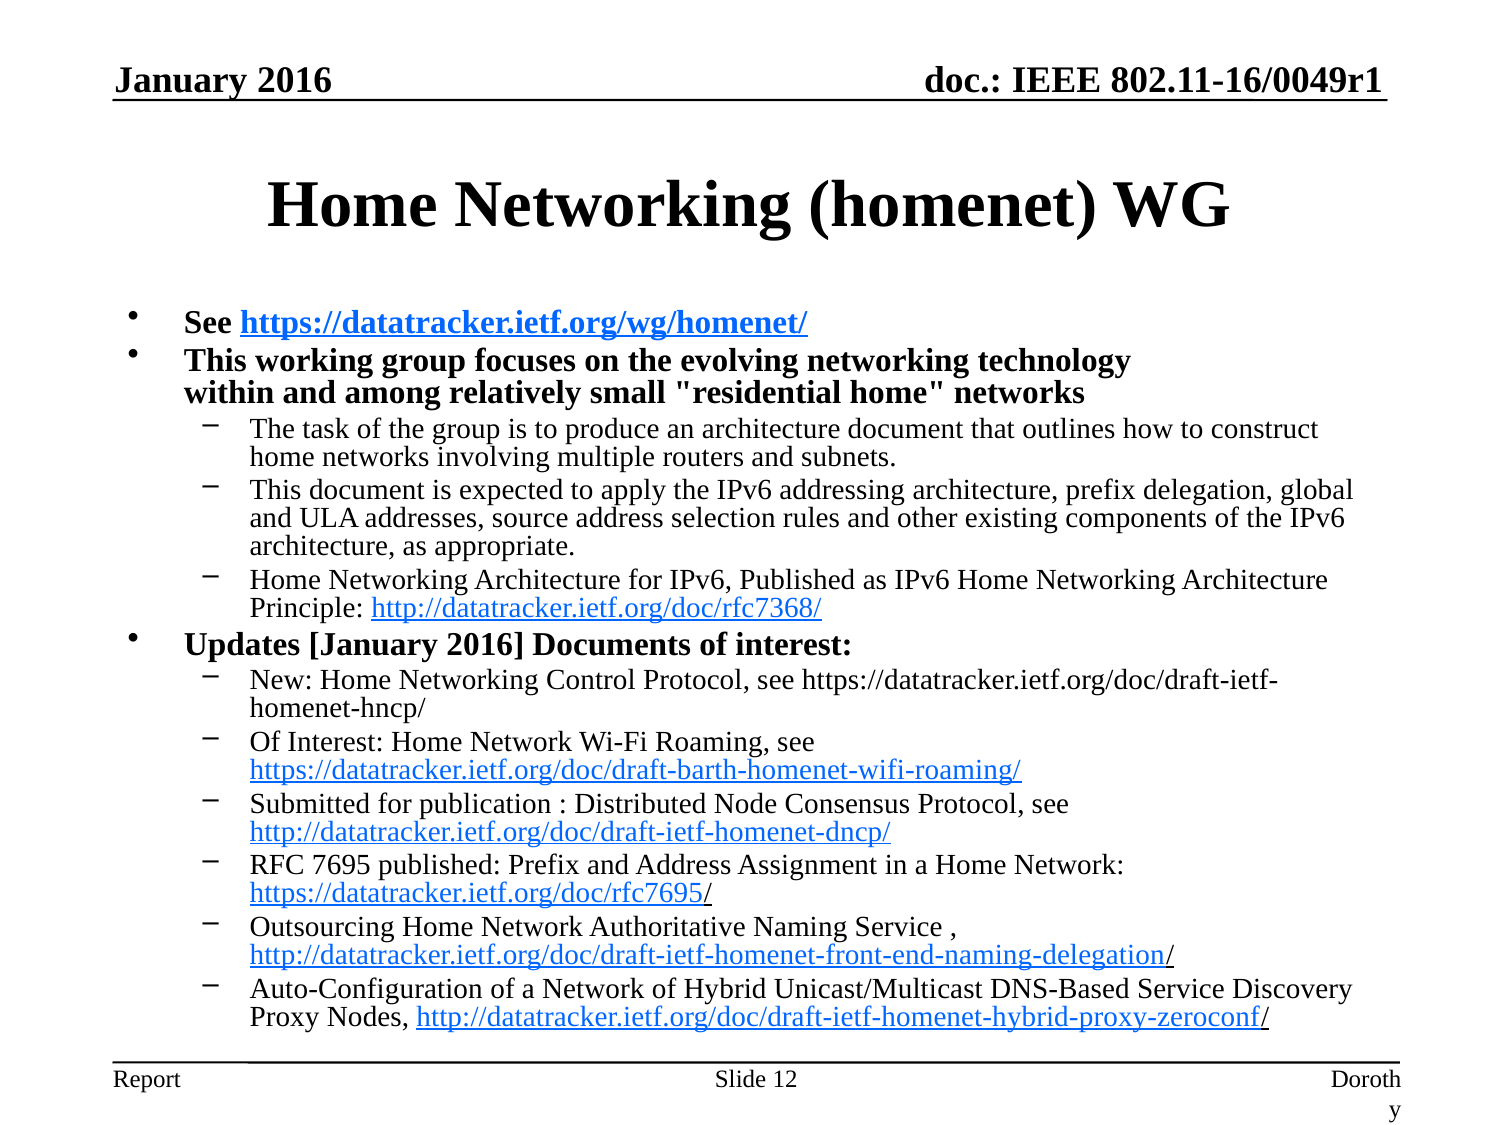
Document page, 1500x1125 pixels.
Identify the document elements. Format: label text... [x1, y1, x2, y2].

list See https://datatracker.ietf.org/wg/homenet/ This working group focuses on the evolving networking technology within and among relatively small "residential home" networks The task of the group is to produce an architecture document that outlines how to construct home networks involving multiple routers and subnets. This document is expected to apply the IPv6 addressing architecture, prefix delegation, global and ULA addresses, source address selection rules and other existing components of the IPv6 architecture, as appropriate. Home Networking Architecture for IPv6, Published as IPv6 Home Networking Architecture Principle: http://datatracker.ietf.org/doc/rfc7368/ Updates [January 2016] Documents of interest: New: Home Networking Control Protocol, see https://datatracker.ietf.org/doc/draft-ietf-homenet-hncp/ Of Interest: Home Network Wi-Fi Roaming, see https://datatracker.ietf.org/doc/draft-barth-homenet-wifi-roaming/ Submitted for publication : Distributed Node Consensus Protocol, see http://datatracker.ietf.org/doc/draft-ietf-homenet-dncp/ RFC 7695 published: Prefix and Address Assignment in a Home Network: https://datatracker.ietf.org/doc/rfc7695/ Outsourcing Home Network Authoritative Naming Service , http://datatracker.ietf.org/doc/draft-ietf-homenet-front-end-naming-delegation/ Auto-Configuration of a Network of Hybrid Unicast/Multicast DNS-Based Service Discovery Proxy Nodes, http://datatracker.ietf.org/doc/draft-ietf-homenet-hybrid-proxy-zeroconf/ [112, 299, 1388, 1025]
slide_number Slide 12 [712, 1062, 800, 1093]
title Home Networking (homenet) WG [112, 112, 1388, 288]
footer Dorothy Stanley, HPE [1325, 1062, 1402, 1093]
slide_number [114, 54, 425, 100]
